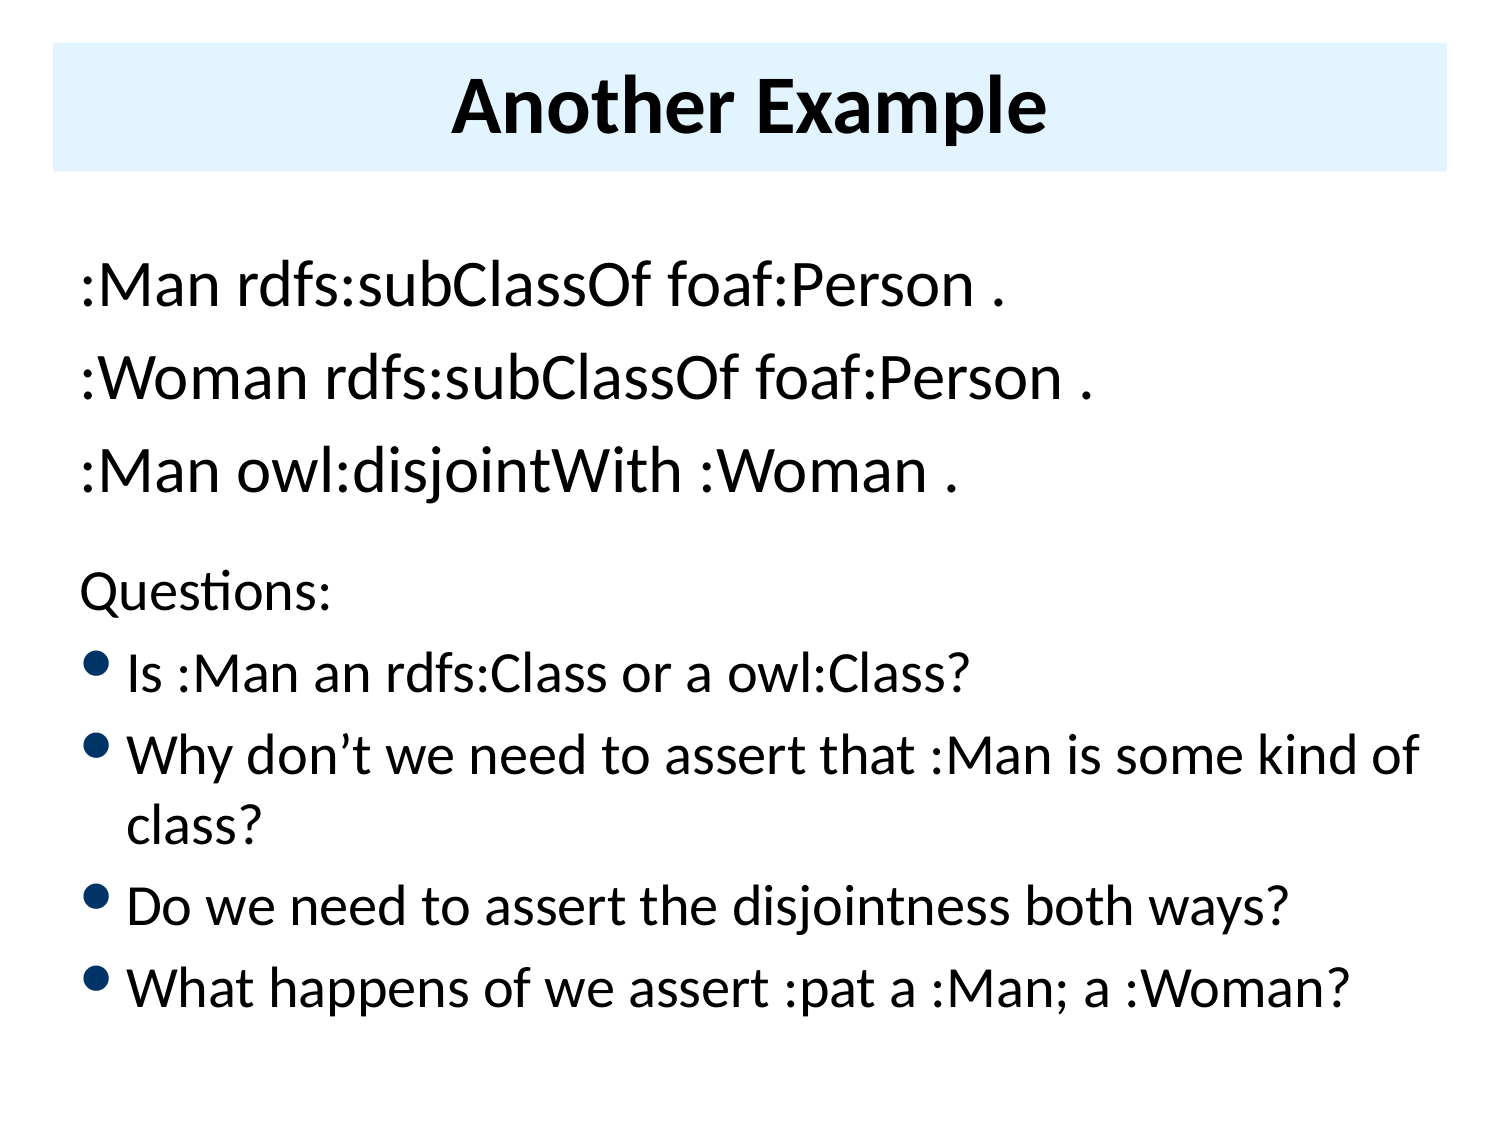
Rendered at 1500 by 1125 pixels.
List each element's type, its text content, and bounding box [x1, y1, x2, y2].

title Another Example [53, 42, 1447, 172]
list :Man rdfs:subClassOf foaf:Person . :Woman rdfs:subClassOf foaf:Person . :Man owl:disjointWith :Woman . Questions: Is :Man an rdfs:Class or a owl:Class? Why don’t we need to assert that :Man is some kind of class? Do we need to assert the disjointness both ways? What happens of we assert :pat a :Man; a :Woman? [64, 231, 1500, 1047]
